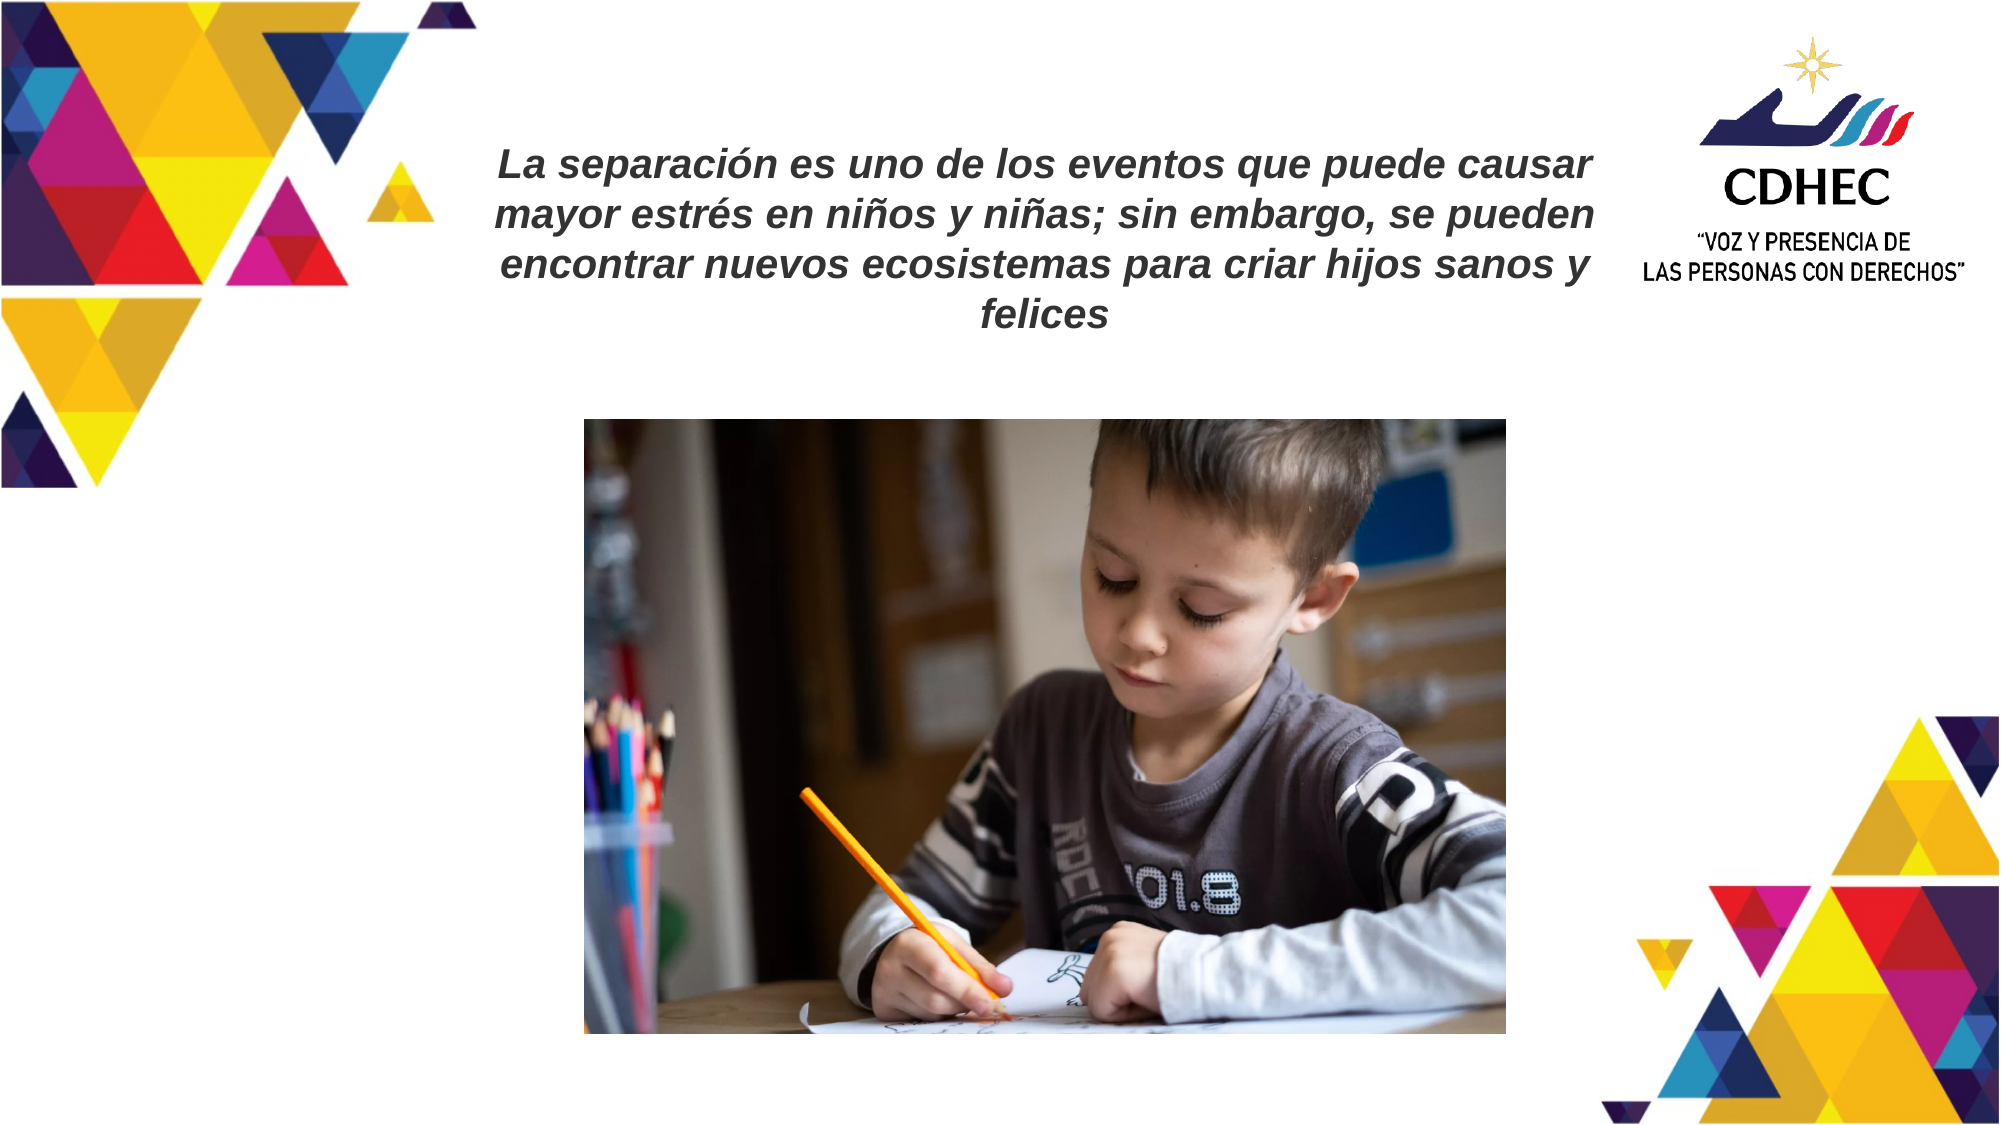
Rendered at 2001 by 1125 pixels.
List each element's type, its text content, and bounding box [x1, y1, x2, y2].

picture [584, 419, 1506, 1034]
text_box La separación es uno de los eventos que puede causar mayor estrés en niños y niñas; sin embargo, se pueden encontrar nuevos ecosistemas para criar hijos sanos y felices [479, 84, 1621, 345]
picture [1636, 24, 1973, 306]
picture [0, 0, 479, 488]
picture [1599, 716, 2000, 1125]
